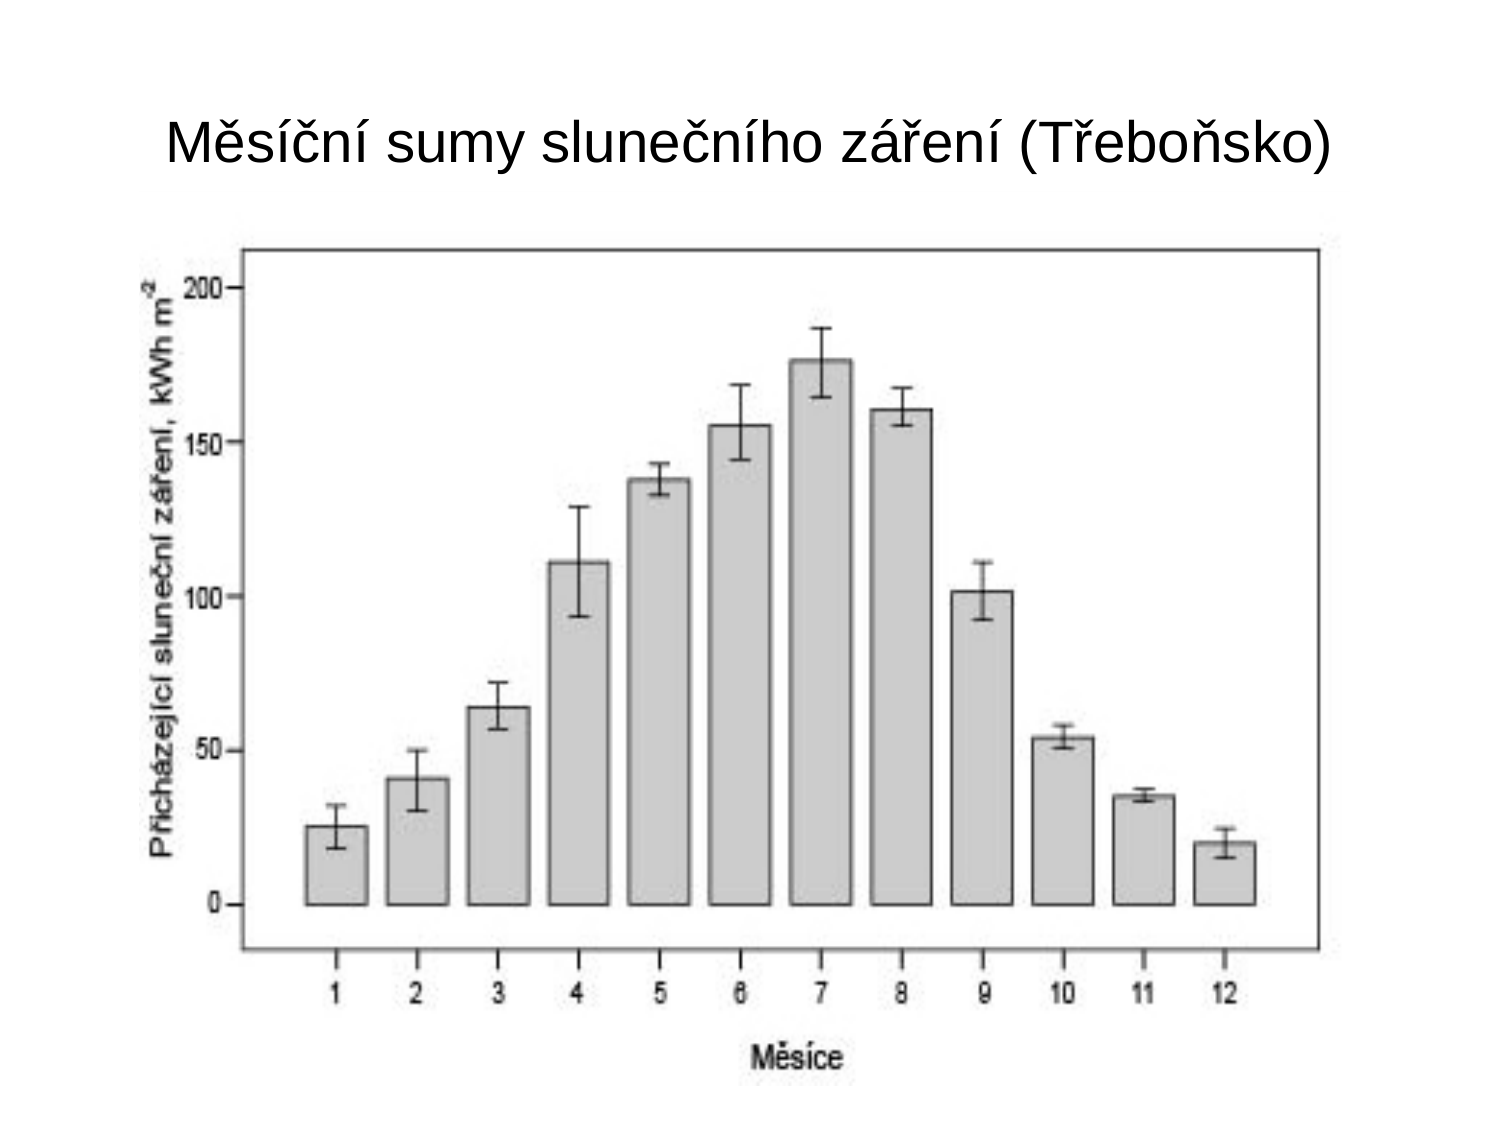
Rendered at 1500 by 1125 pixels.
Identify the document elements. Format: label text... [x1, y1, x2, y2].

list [139, 190, 1350, 1086]
title Měsíční sumy slunečního záření (Třeboňsko) [75, 45, 1425, 233]
